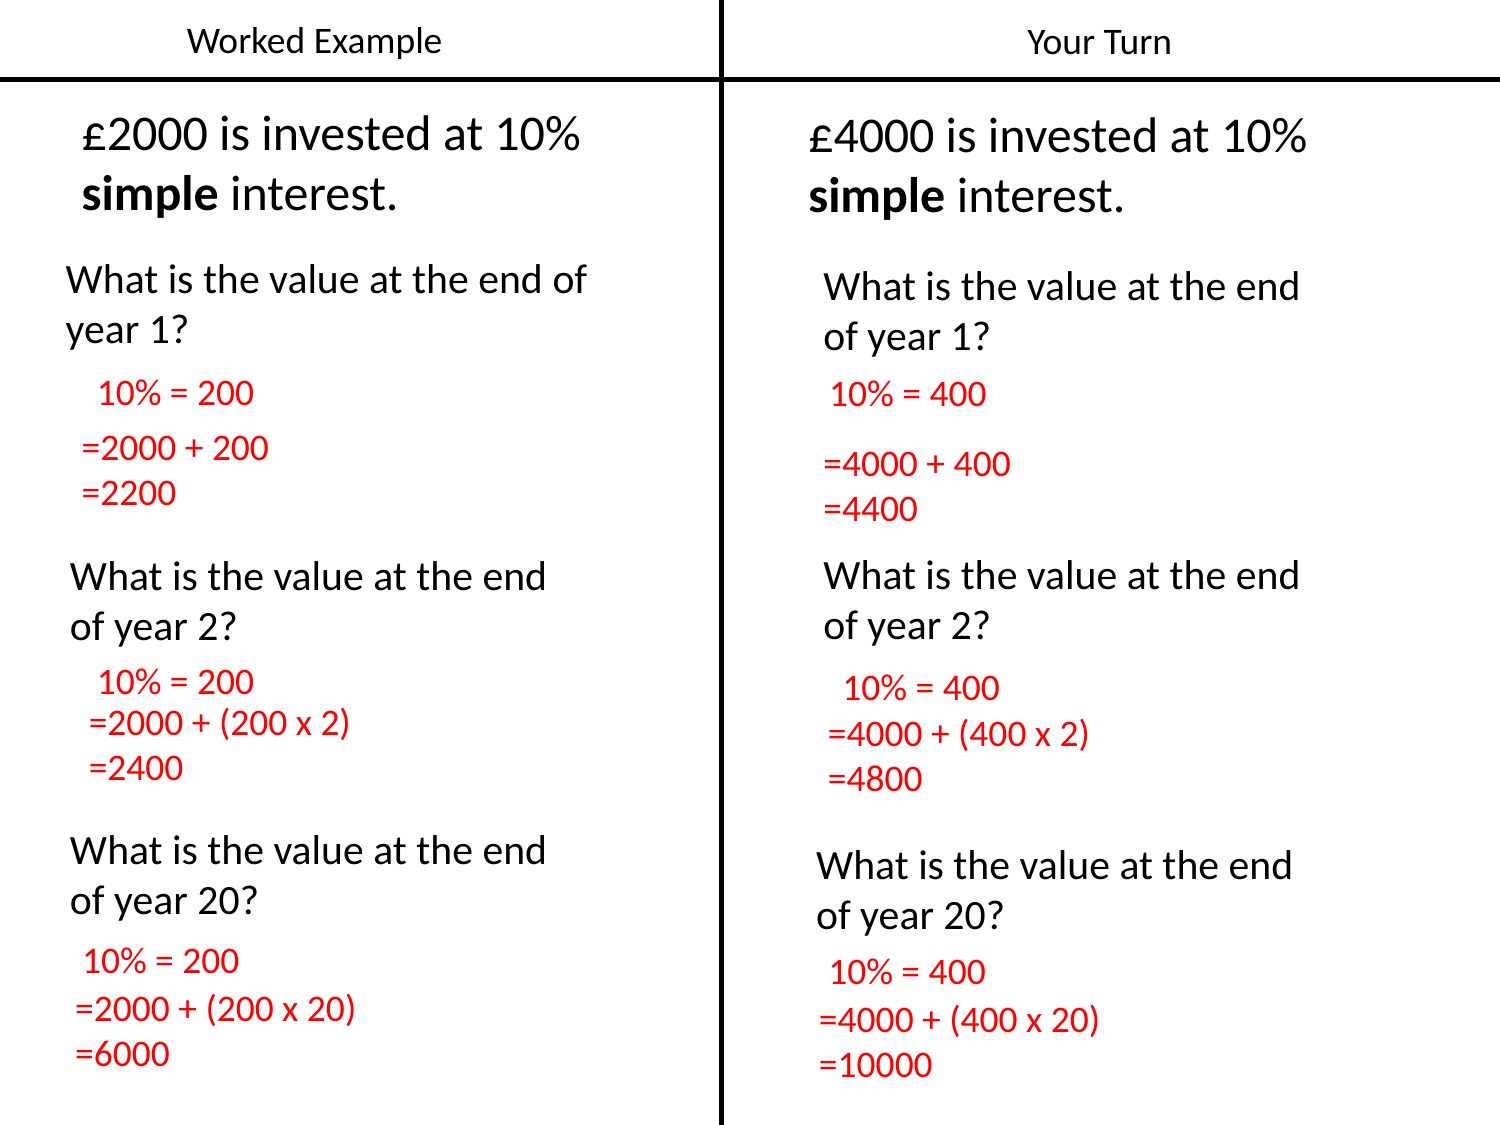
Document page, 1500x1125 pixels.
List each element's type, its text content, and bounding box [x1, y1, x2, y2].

text_box 10% = 400 [813, 939, 1001, 1000]
text_box =2000 + (200 x 2) =2400 [74, 690, 404, 796]
text_box 10% = 400 [827, 655, 1015, 716]
text_box 10% = 400 [814, 361, 1002, 422]
text_box 10% = 200 [82, 649, 270, 710]
text_box =2000 + 200 =2200 [66, 415, 397, 521]
text_box =4000 + (400 x 2) =4800 [813, 701, 1143, 807]
text_box £2000 is invested at 10% simple interest. [66, 92, 671, 228]
text_box Worked Example [169, 8, 460, 69]
text_box What is the value at the end of year 20? [55, 815, 605, 931]
text_box What is the value at the end of year 1? [50, 244, 640, 360]
text_box =4000 + 400 =4400 [808, 431, 1138, 537]
text_box £4000 is invested at 10% simple interest. [793, 95, 1397, 230]
text_box 10% = 200 [82, 360, 270, 421]
text_box What is the value at the end of year 2? [55, 541, 605, 657]
text_box What is the value at the end of year 1? [808, 251, 1359, 367]
text_box What is the value at the end of year 2? [808, 540, 1359, 656]
text_box 10% = 200 [67, 928, 255, 989]
text_box =2000 + (200 x 20) =6000 [60, 976, 507, 1082]
text_box Your Turn [954, 9, 1245, 70]
text_box What is the value at the end of year 20? [801, 830, 1351, 946]
text_box =4000 + (400 x 20) =10000 [804, 987, 1251, 1093]
